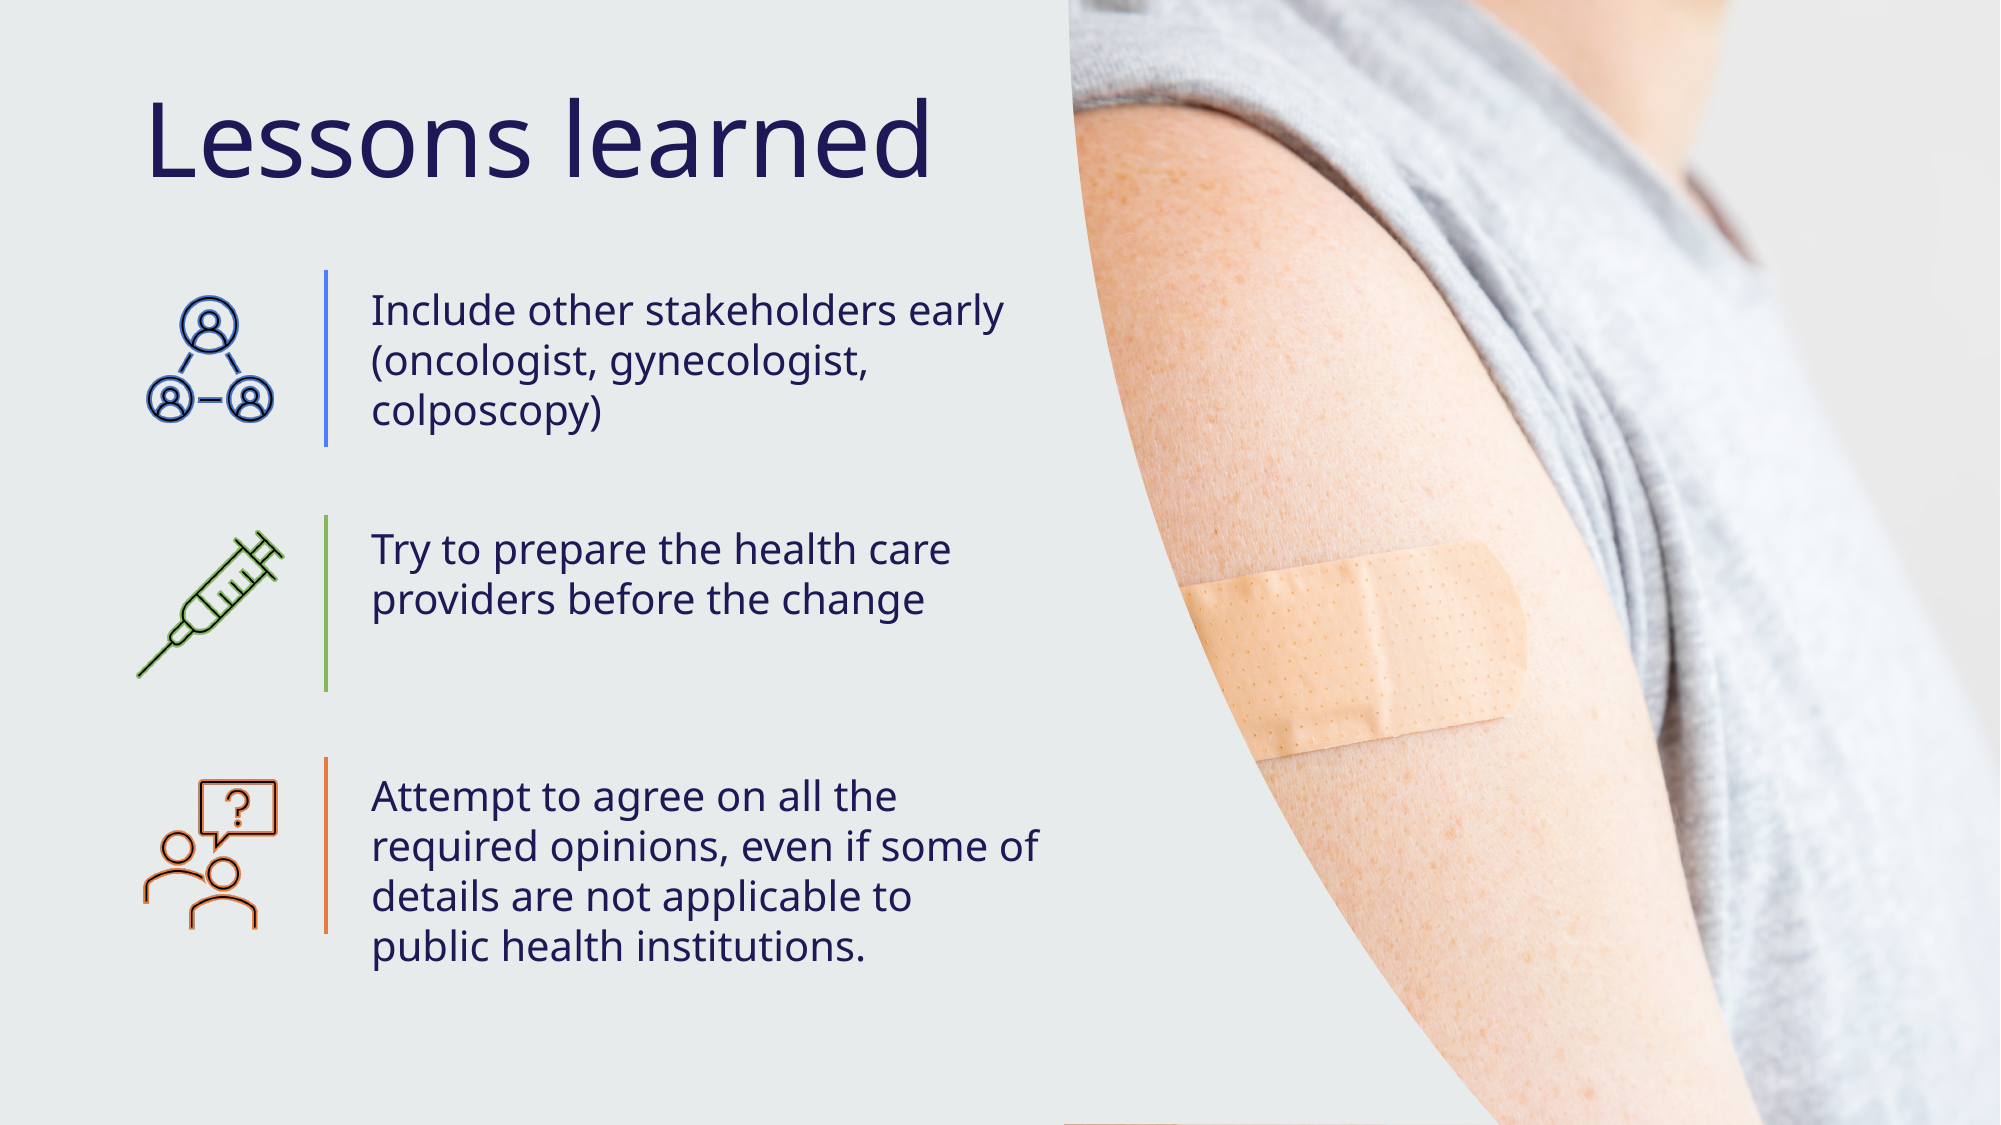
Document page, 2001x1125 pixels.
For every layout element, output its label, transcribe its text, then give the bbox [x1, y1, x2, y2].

picture [128, 514, 294, 692]
text_box Lessons learned [128, 65, 960, 206]
list Attempt to agree on all the required opinions, even if some of details are not applicable to public health institutions. [355, 762, 1056, 943]
list Include other stakeholders early (oncologist, gynecologist, colposcopy) [355, 276, 1061, 449]
list Try to prepare the health care providers before the change [355, 515, 1058, 692]
picture [127, 270, 293, 448]
picture [128, 765, 294, 943]
picture [1064, 0, 2000, 1125]
